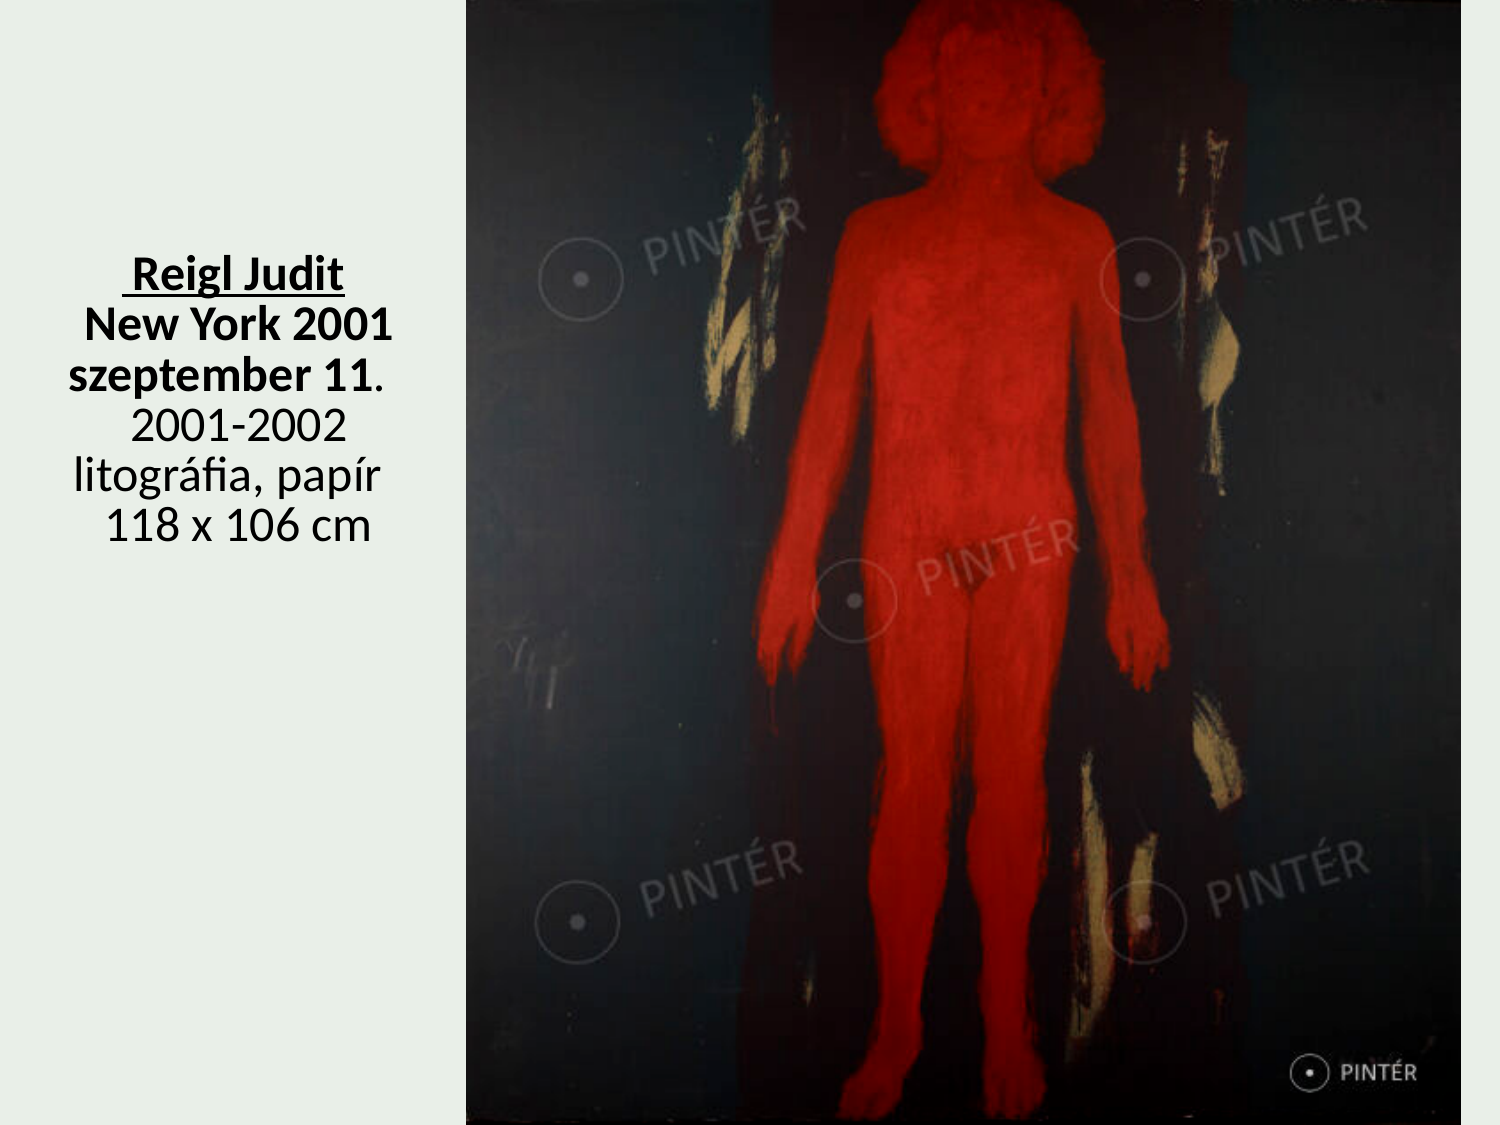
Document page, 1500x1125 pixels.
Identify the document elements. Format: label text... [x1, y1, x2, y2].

picture [466, 0, 1461, 1125]
text_box Reigl Judit New York 2001 szeptember 11. 2001-2002 litográfia, papír 118 x 106 cm [0, 243, 461, 604]
